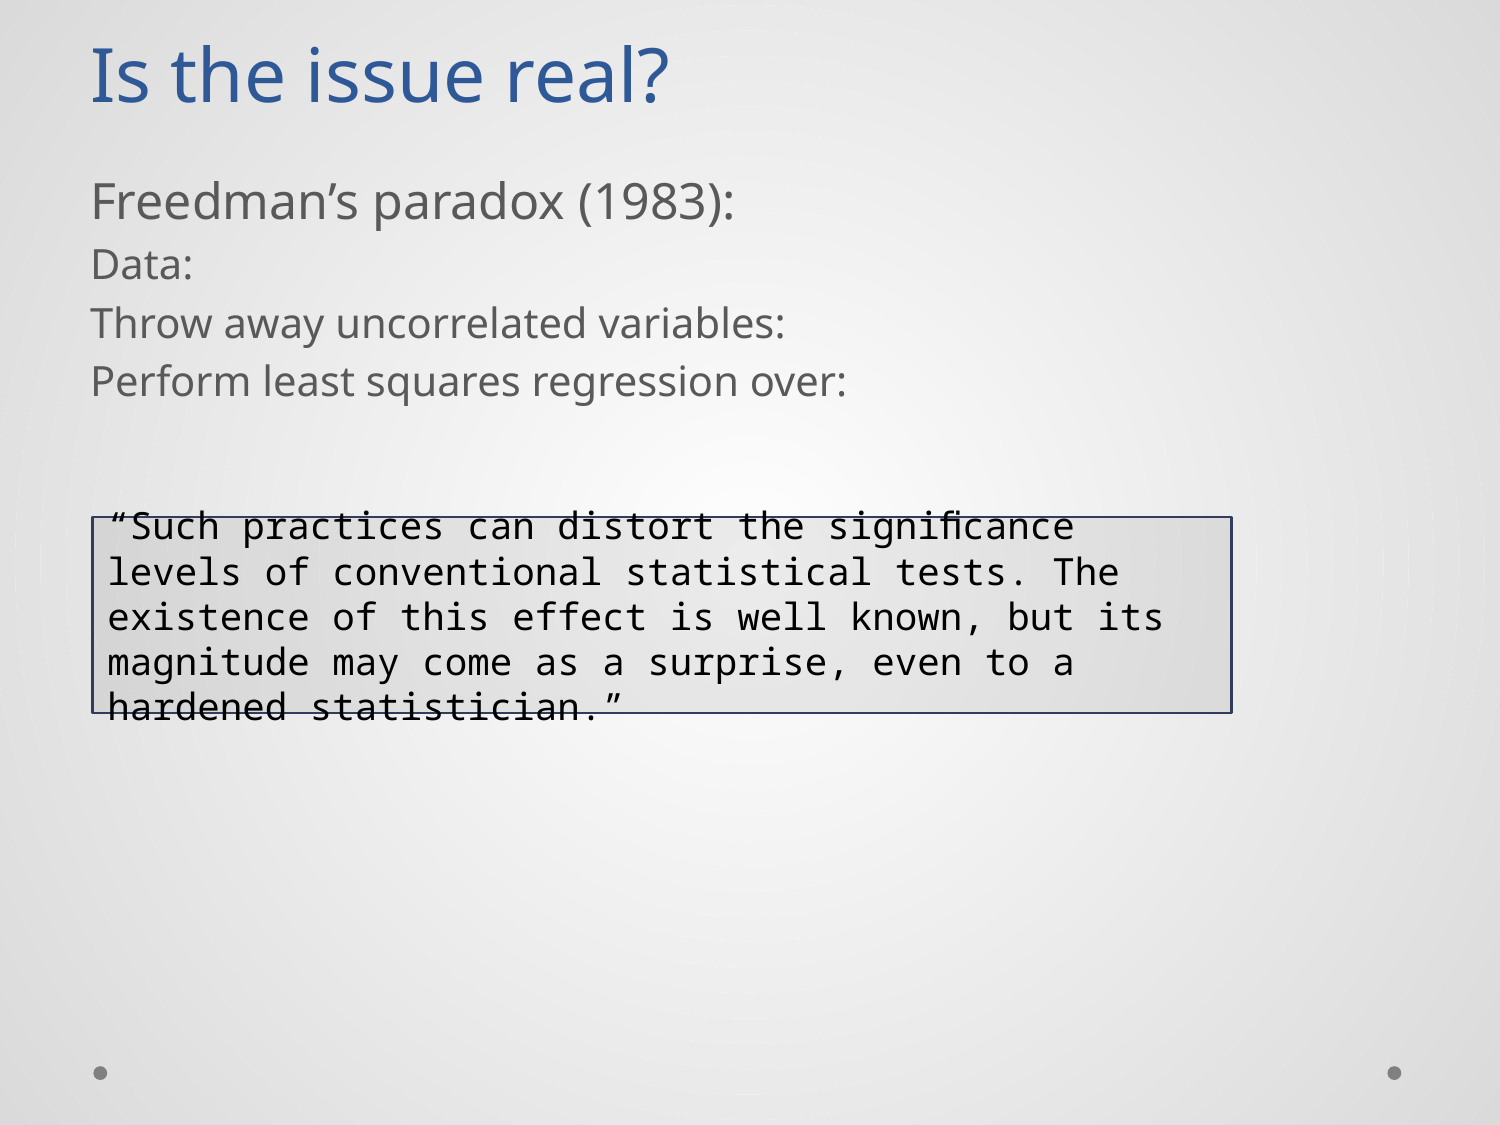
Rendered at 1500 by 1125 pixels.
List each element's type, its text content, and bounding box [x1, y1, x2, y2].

title Is the issue real? [75, 0, 1425, 125]
text_box “Such practices can distort the signiﬁcance levels of conventional statistical tests. The existence of this effect is well known, but its magnitude may come as a surprise, even to a hardened statistician.” [91, 516, 1233, 714]
